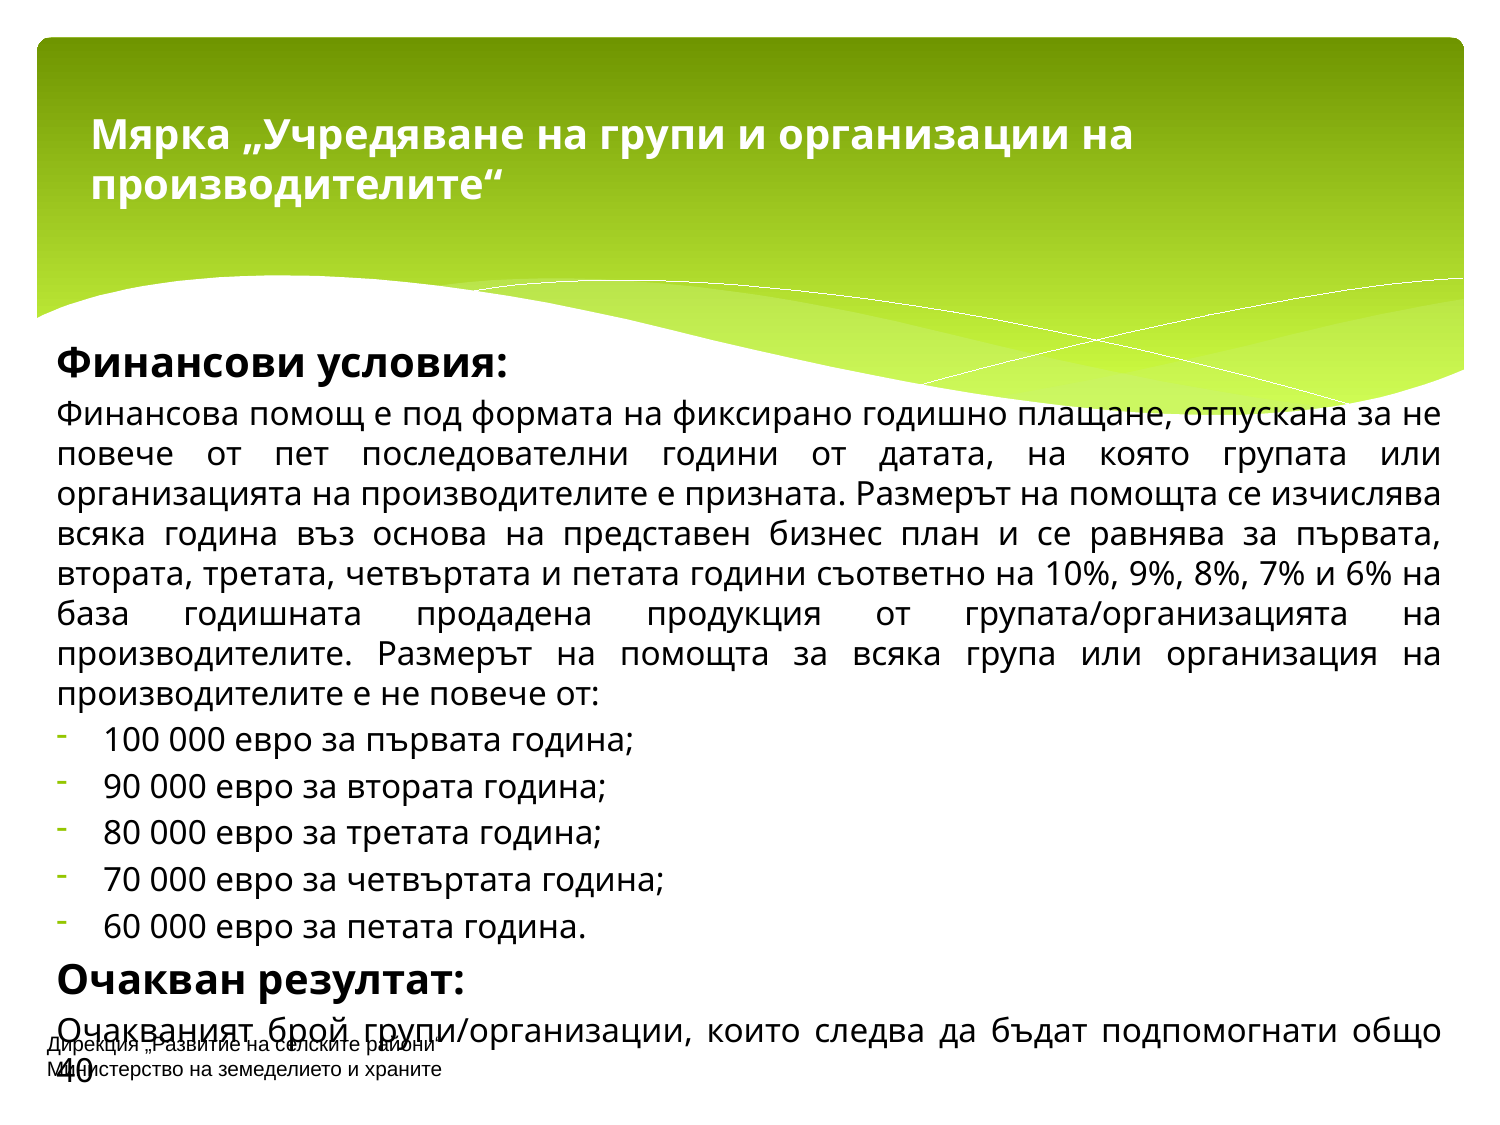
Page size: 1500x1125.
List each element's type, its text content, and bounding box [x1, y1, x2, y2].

footer Дирекция „Развитие на селските райони“ Министерство на земеделието и храните [31, 1025, 514, 1086]
list Финансови условия: Финансова помощ е под формата на фиксирано годишно плащане, отпускана за не повече от пет последователни години от датата, на която групата или организацията на производителите е призната. Размерът на помощта се изчислява всяка година въз основа на представен бизнес план и се равнява за първата, втората, третата, четвъртата и петата години съответно на 10%, 9%, 8%, 7% и 6% на база годишната продадена продукция от групата/организацията на производителите. Размерът на помощта за всяка група или организация на производителите е не повече от: 100 000 евро за първата година; 90 000 евро за втората година; 80 000 евро за третата година; 70 000 евро за четвъртата година; 60 000 евро за петата година. Очакван резултат: Очакваният брой групи/организации, които следва да бъдат подпомогнати общо 40 [40, 327, 1460, 1044]
title Мярка „Учредяване на групи и организации на производителите“ [74, 55, 1426, 262]
